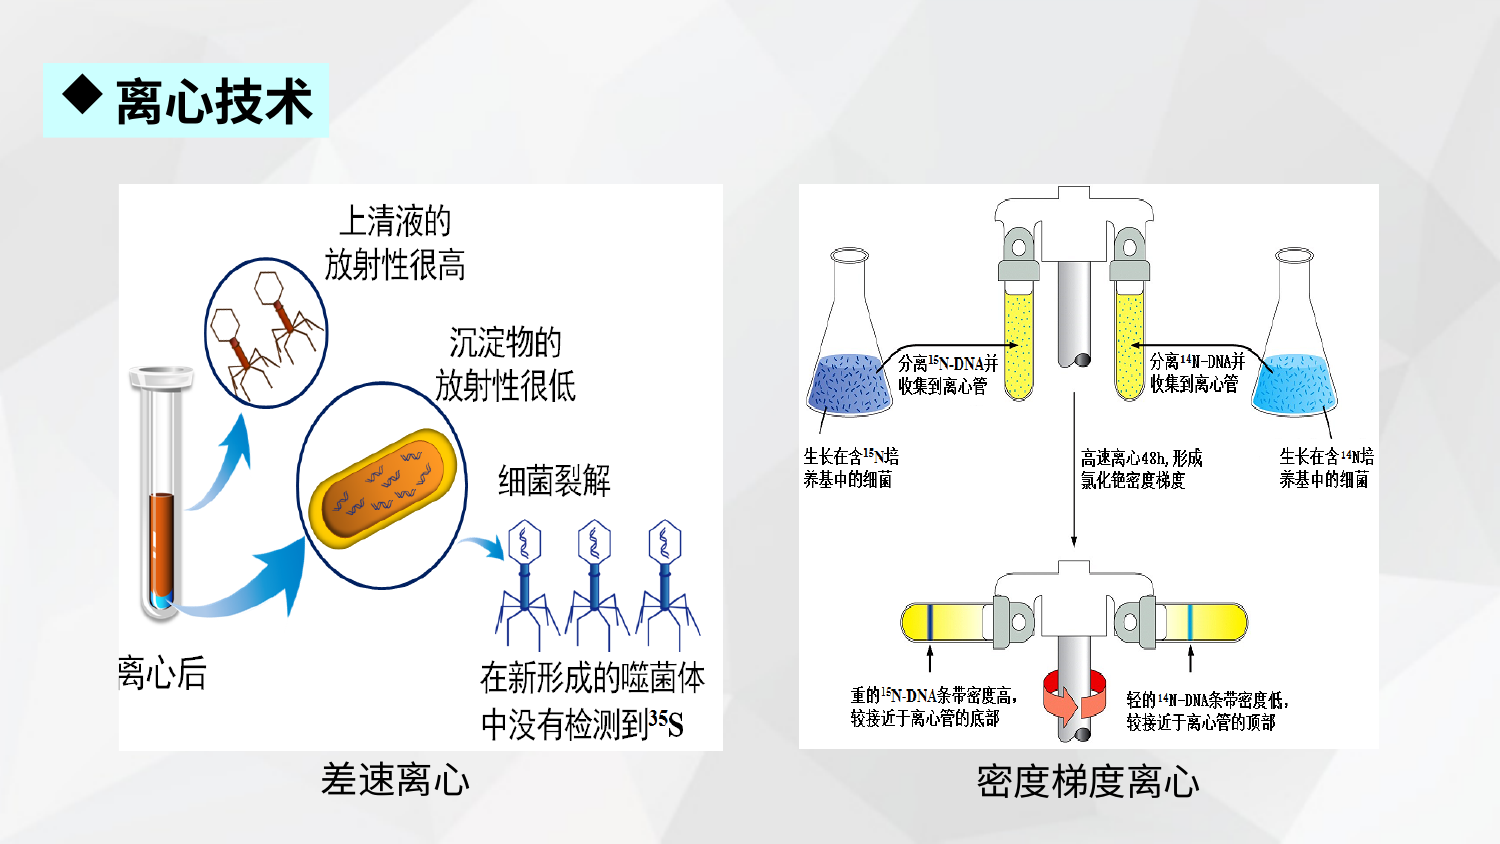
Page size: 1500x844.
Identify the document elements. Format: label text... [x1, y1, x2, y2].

text_box 离心技术 [43, 63, 330, 138]
text_box 差速离心 [305, 751, 486, 809]
text_box 密度梯度离心 [961, 750, 1217, 811]
picture [0, 0, 1500, 844]
